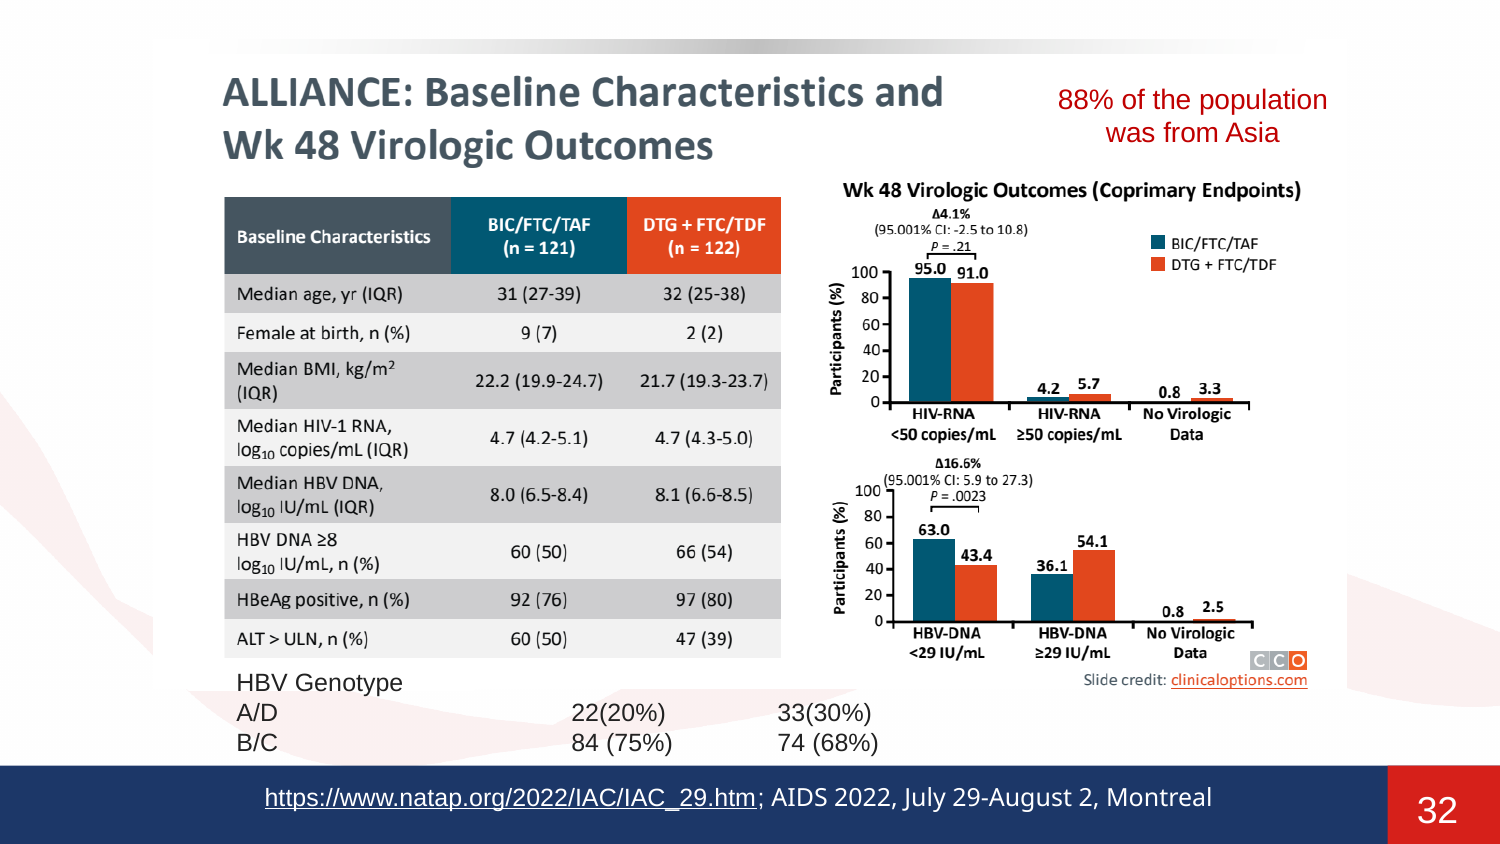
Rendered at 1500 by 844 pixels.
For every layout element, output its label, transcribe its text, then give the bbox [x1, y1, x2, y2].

picture [0, 0, 1500, 765]
text_box HBV Genotype A/D 22(20%) 33(30%) B/C 84 (75%) 74 (68%) [221, 697, 1013, 832]
text_box 32 [1399, 775, 1490, 825]
text_box https://www.natap.org/2022/IAC/IAC_29.htm; AIDS 2022, July 29-August 2, Montreal [249, 774, 1313, 819]
